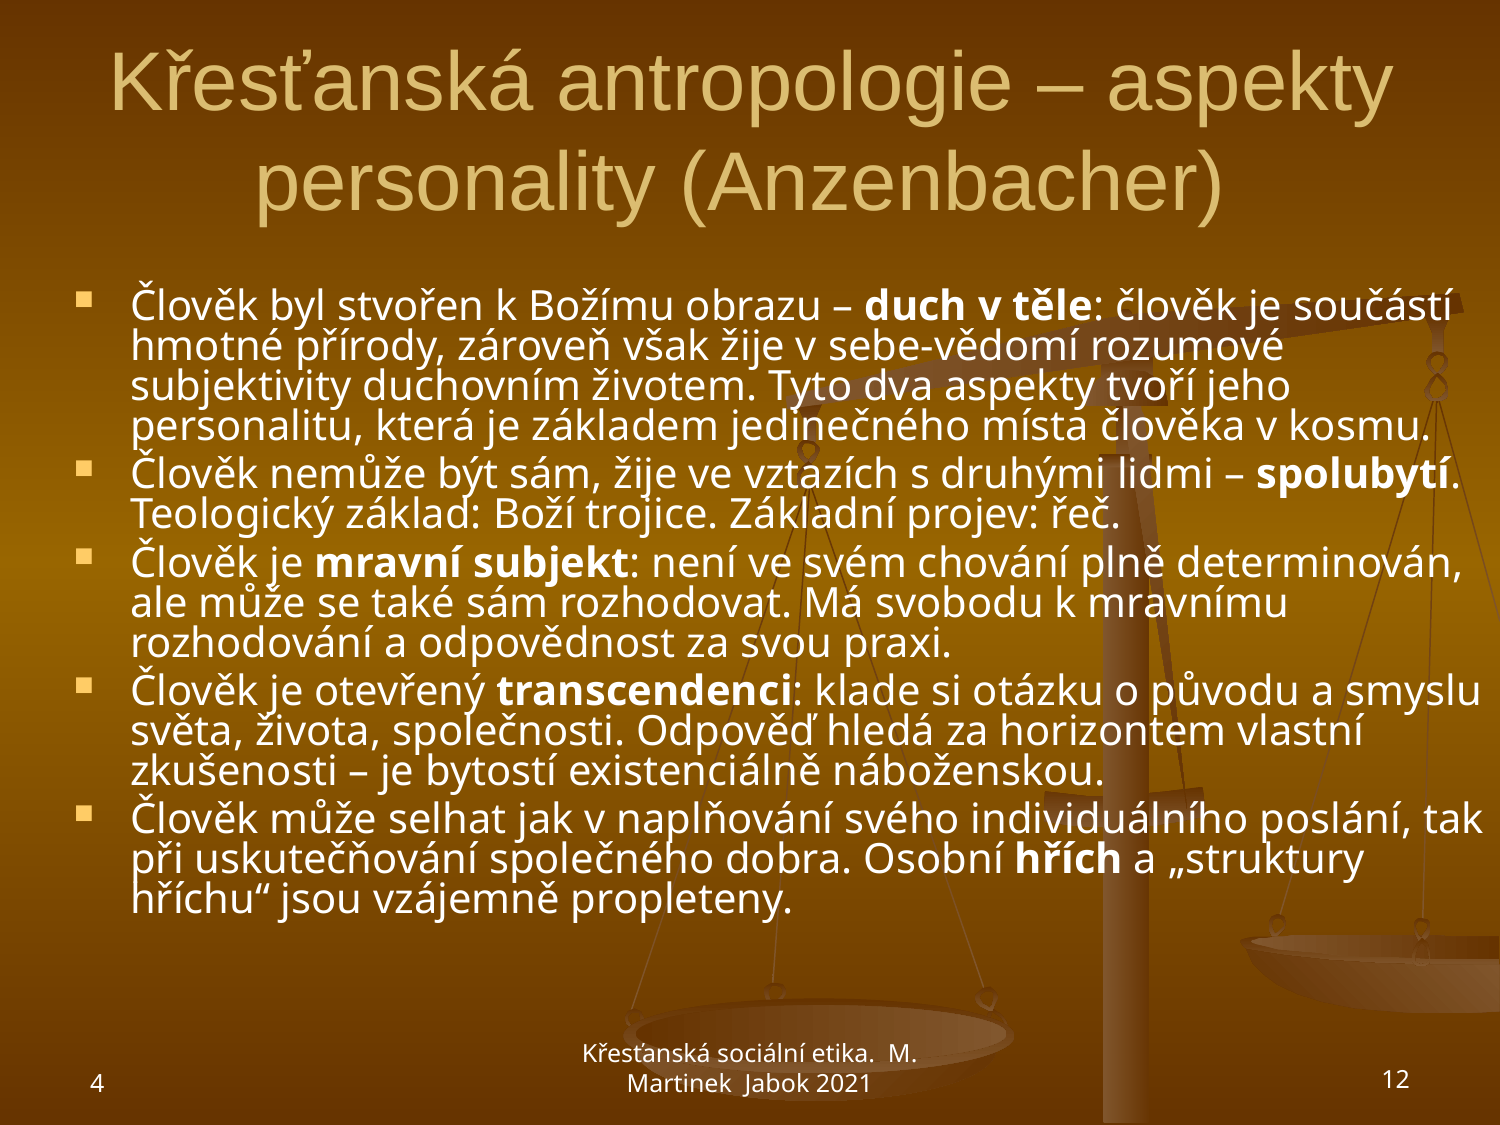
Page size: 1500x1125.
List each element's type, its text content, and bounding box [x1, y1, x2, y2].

title Křesťanská antropologie – aspekty personality (Anzenbacher) [76, 30, 1428, 223]
list Člověk byl stvořen k Božímu obrazu – duch v těle: člověk je součástí hmotné přírody, zároveň však žije v sebe-vědomí rozumové subjektivity duchovním životem. Tyto dva aspekty tvoří jeho personalitu, která je základem jedinečného místa člověka v kosmu. Člověk nemůže být sám, žije ve vztazích s druhými lidmi – spolubytí. Teologický základ: Boží trojice. Základní projev: řeč. Člověk je mravní subjekt: není ve svém chování plně determinován, ale může se také sám rozhodovat. Má svobodu k mravnímu rozhodování a odpovědnost za svou praxi. Člověk je otevřený transcendenci: klade si otázku o původu a smyslu světa, života, společnosti. Odpověď hledá za horizontem vlastní zkušenosti – je bytostí existenciálně náboženskou. Člověk může selhat jak v naplňování svého individuálního poslání, tak při uskutečňování společného dobra. Osobní hřích a „struktury hříchu“ jsou vzájemně propleteny. [58, 281, 1500, 1012]
slide_number 12 [1074, 1029, 1426, 1106]
slide_number 4 [74, 1029, 426, 1106]
footer Křesťanská sociální etika. M. Martinek Jabok 2021 [512, 1029, 988, 1106]
